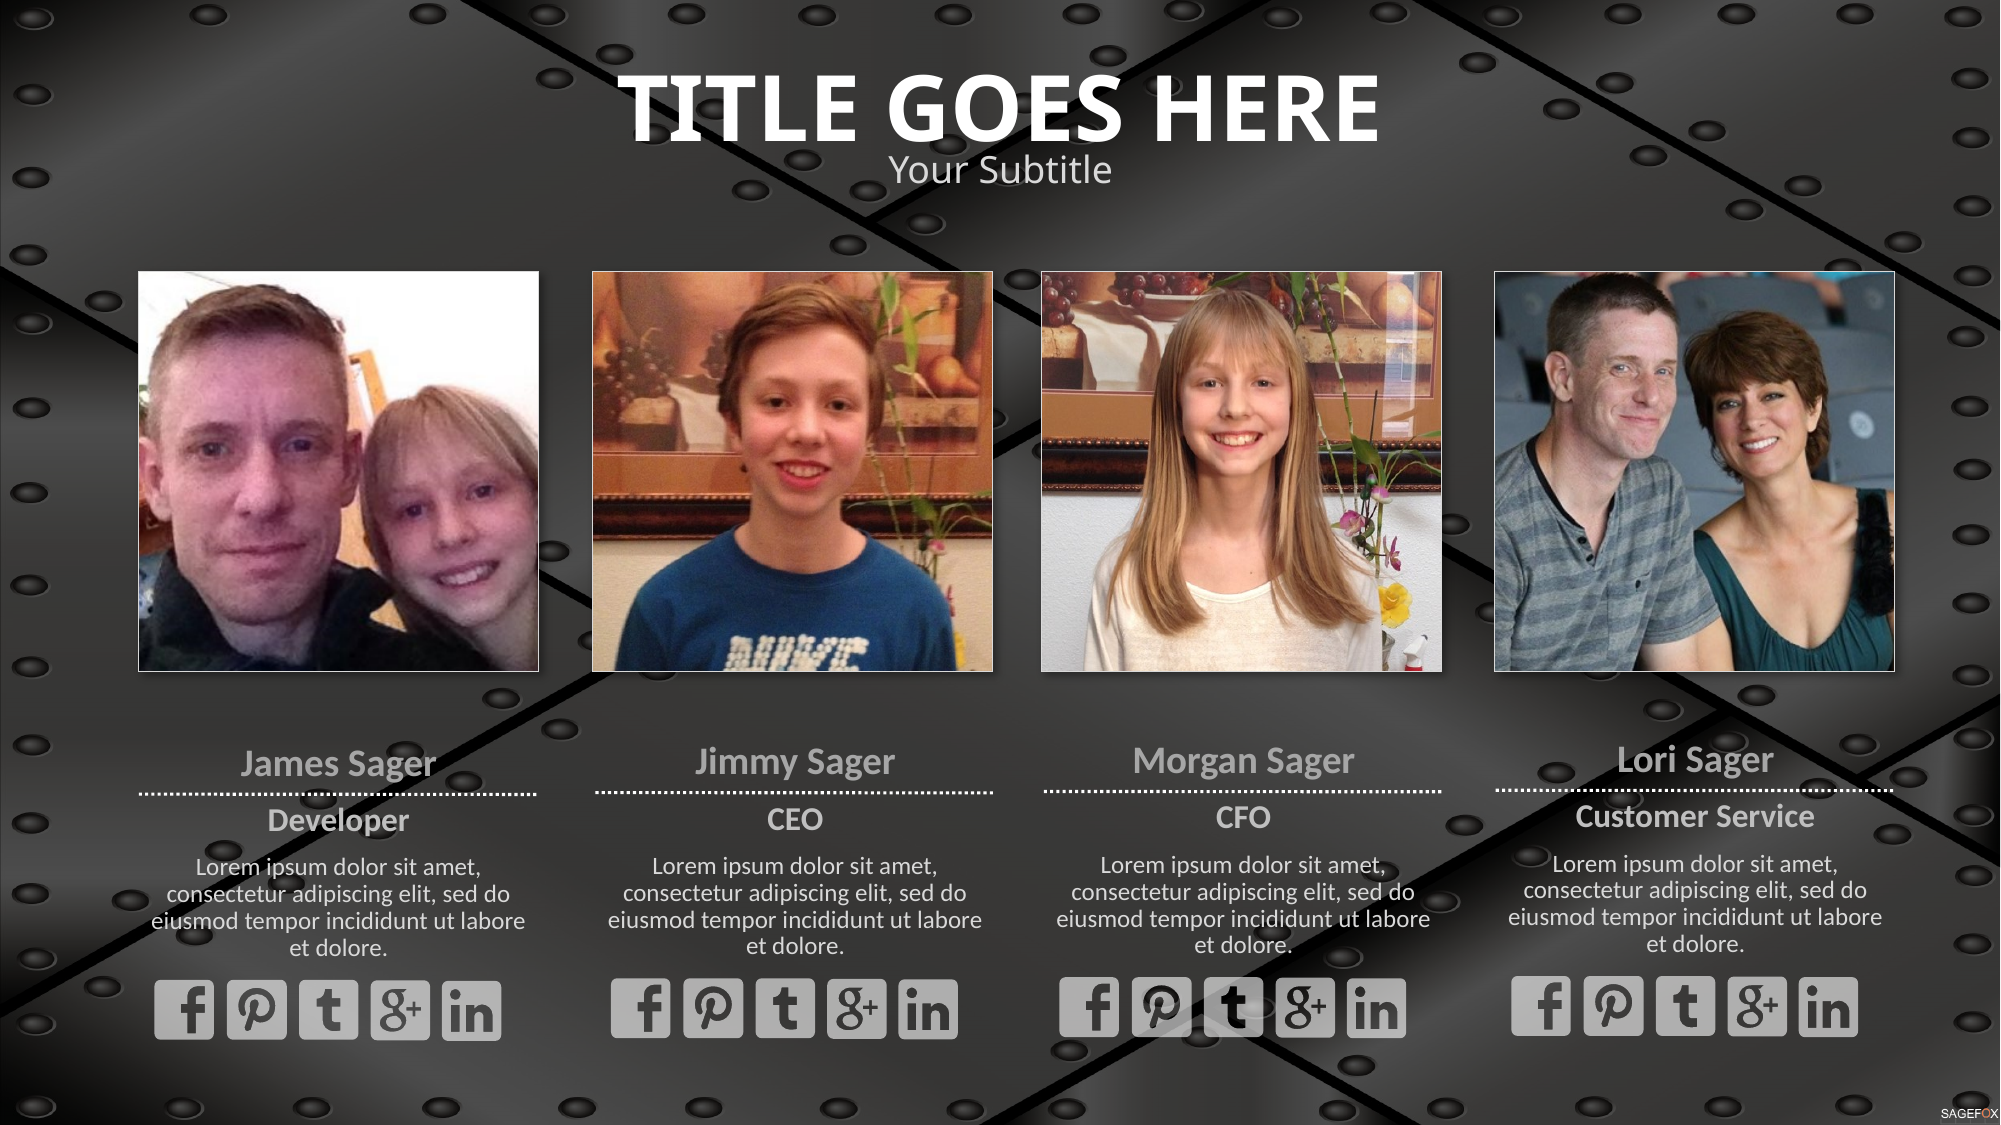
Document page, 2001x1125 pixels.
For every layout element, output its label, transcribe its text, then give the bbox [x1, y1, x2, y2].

text_box Lori Sager [1520, 738, 1871, 781]
text_box Customer Service [1520, 796, 1871, 839]
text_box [548, 42, 1452, 199]
text_box [591, 270, 993, 672]
picture [0, 0, 2001, 1125]
text_box Jimmy Sager [620, 740, 971, 784]
text_box [1494, 271, 1896, 673]
text_box Lorem ipsum dolor sit amet, consectetur adipiscing elit, sed do eiusmod tempor incididunt ut labore et dolore. [138, 854, 539, 968]
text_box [1511, 976, 1859, 1038]
text_box Lorem ipsum dolor sit amet, consectetur adipiscing elit, sed do eiusmod tempor incididunt ut labore et dolore. [1043, 851, 1444, 965]
text_box Morgan Sager [1068, 739, 1419, 782]
text_box Lorem ipsum dolor sit amet, consectetur adipiscing elit, sed do eiusmod tempor incididunt ut labore et dolore. [1495, 850, 1896, 964]
text_box Developer [163, 799, 514, 842]
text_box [154, 979, 502, 1041]
text_box CEO [620, 798, 971, 841]
text_box Lorem ipsum dolor sit amet, consectetur adipiscing elit, sed do eiusmod tempor incididunt ut labore et dolore. [595, 852, 996, 966]
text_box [1059, 977, 1407, 1039]
text_box CFO [1068, 797, 1419, 840]
text_box [1040, 270, 1442, 672]
text_box [138, 270, 540, 672]
text_box James Sager [163, 742, 514, 785]
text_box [610, 978, 958, 1040]
